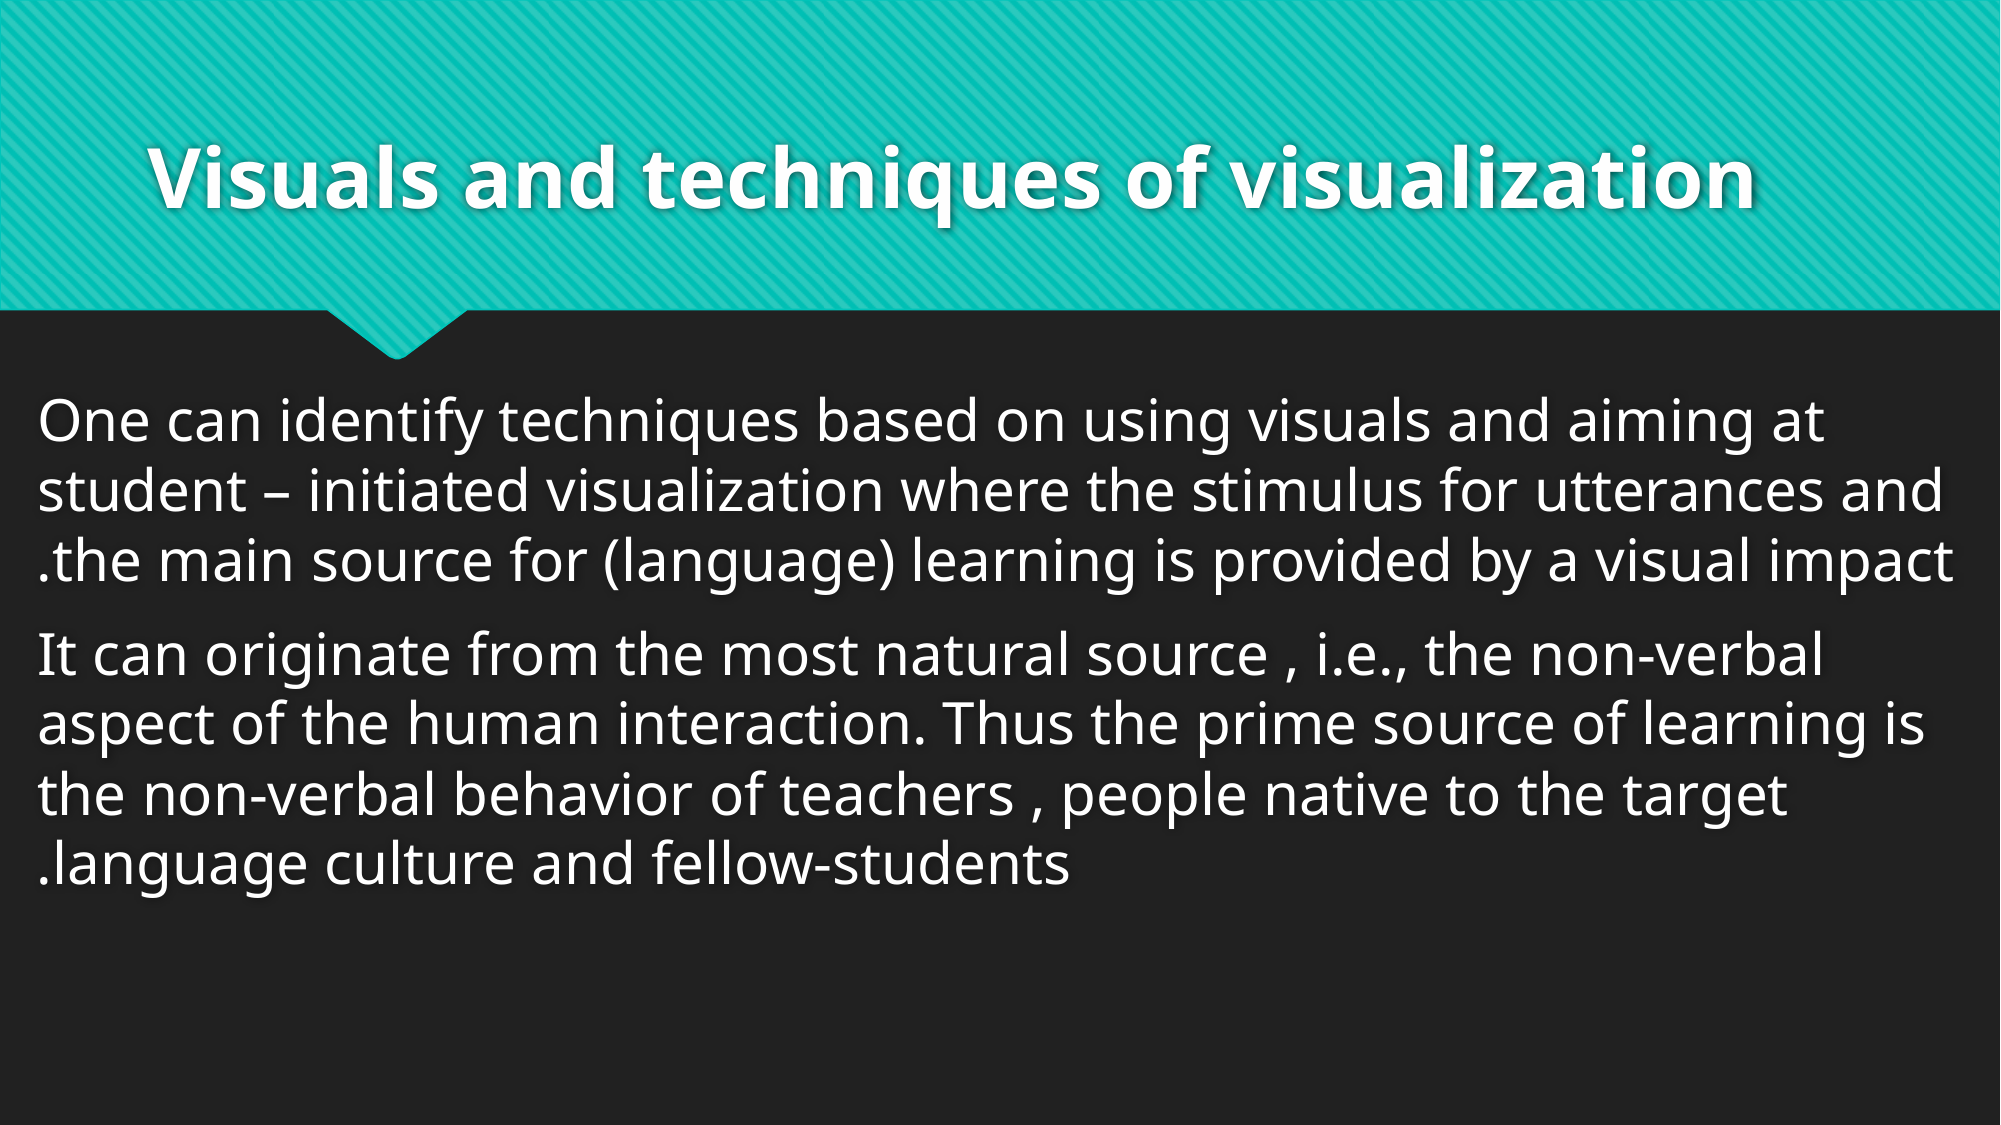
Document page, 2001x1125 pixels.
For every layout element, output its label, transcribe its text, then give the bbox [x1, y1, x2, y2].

title Visuals and techniques of visualization [132, 73, 1868, 233]
list One can identify techniques based on using visuals and aiming at student – initiated visualization where the stimulus for utterances and the main source for (language) learning is provided by a visual impact. It can originate from the most natural source , i.e., the non-verbal aspect of the human interaction. Thus the prime source of learning is the non-verbal behavior of teachers , people native to the target language culture and fellow-students. [22, 375, 2000, 1084]
